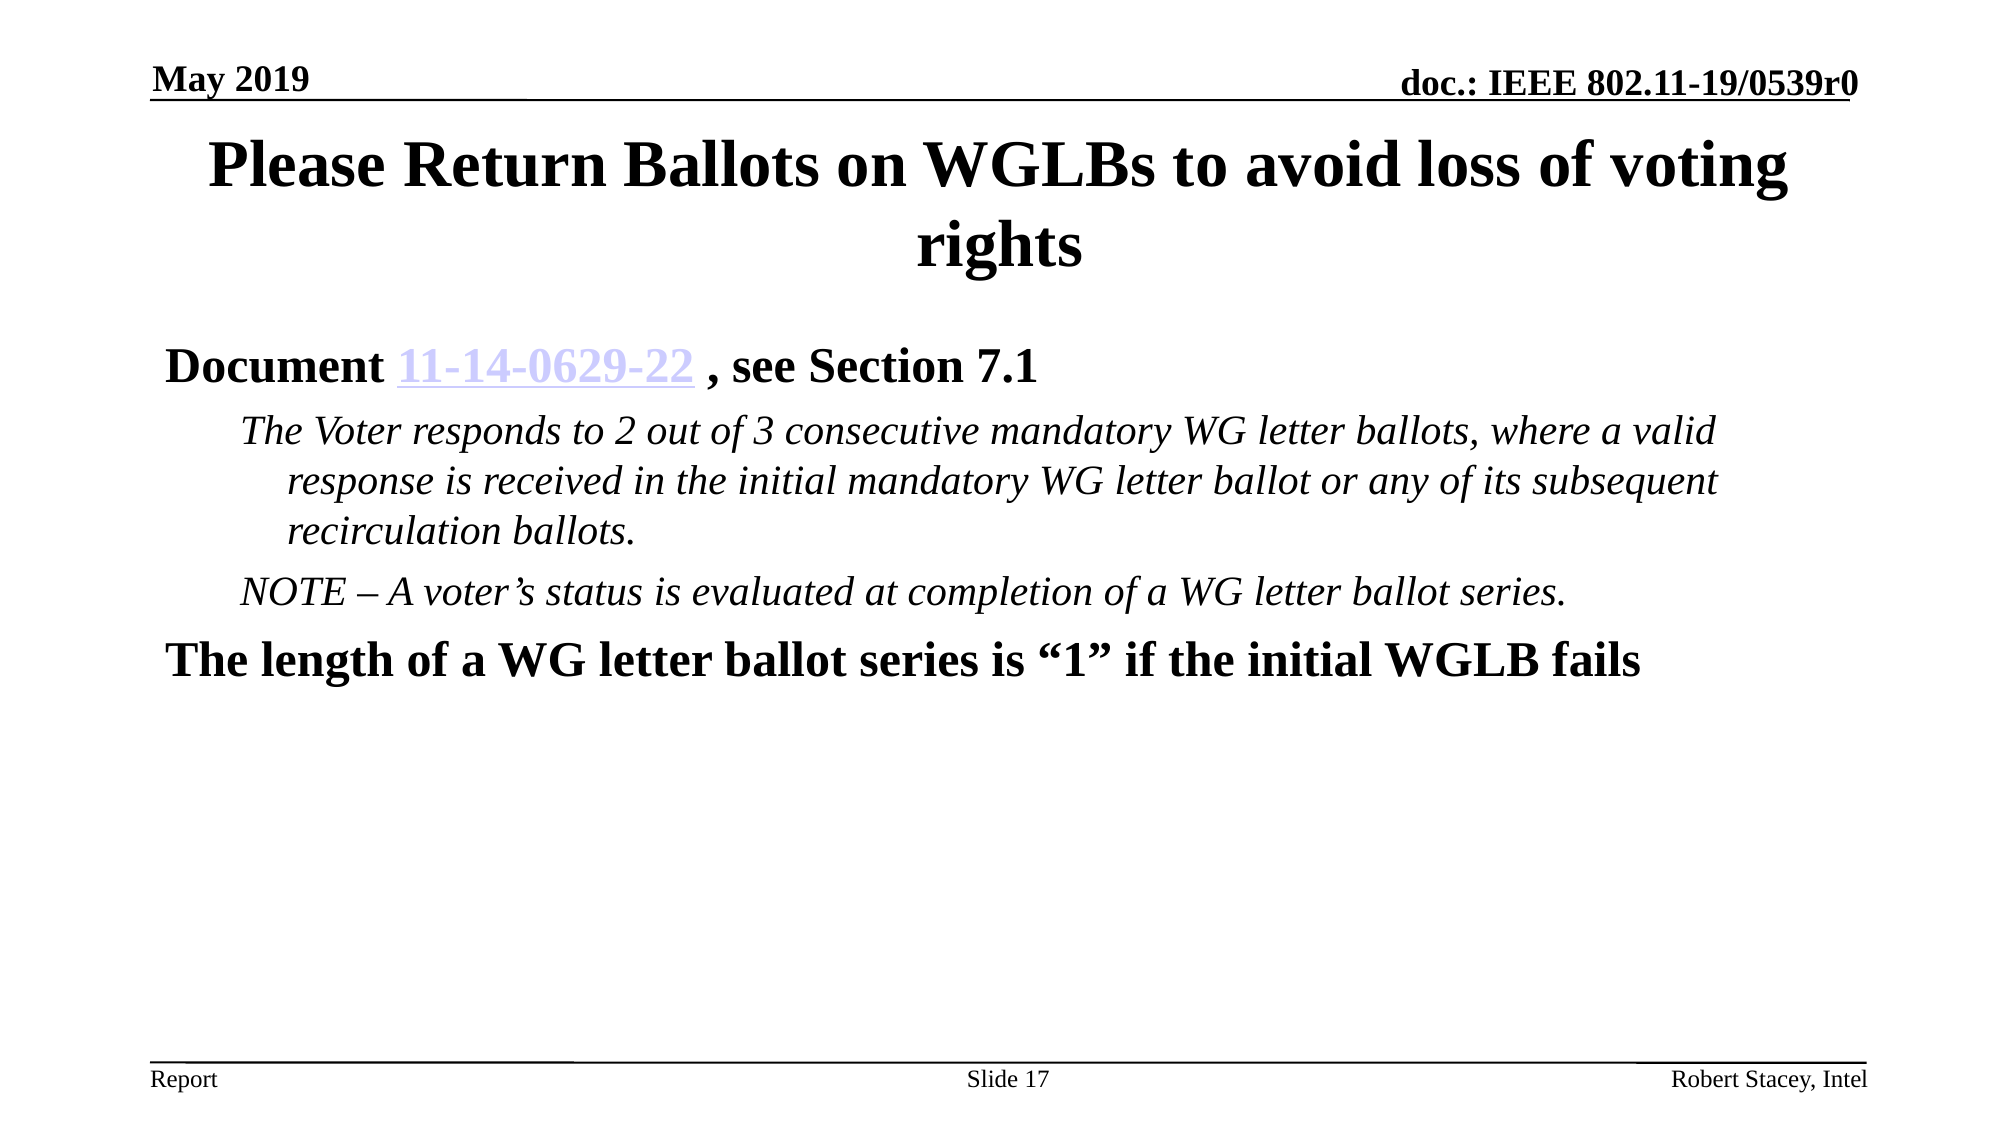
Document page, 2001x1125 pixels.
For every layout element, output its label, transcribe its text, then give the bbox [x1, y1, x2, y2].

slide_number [152, 54, 563, 100]
list Document 11-14-0629-22 , see Section 7.1 The Voter responds to 2 out of 3 consecutive mandatory WG letter ballots, where a valid response is received in the initial mandatory WG letter ballot or any of its subsequent recirculation ballots. NOTE – A voter’s status is evaluated at completion of a WG letter ballot series. The length of a WG letter ballot series is “1” if the initial WGLB fails [149, 324, 1850, 1000]
title Please Return Ballots on WGLBs to avoid loss of voting rights [149, 112, 1850, 288]
slide_number Slide 17 [950, 1061, 1067, 1123]
footer Robert Stacey, Intel [1171, 1061, 1869, 1093]
